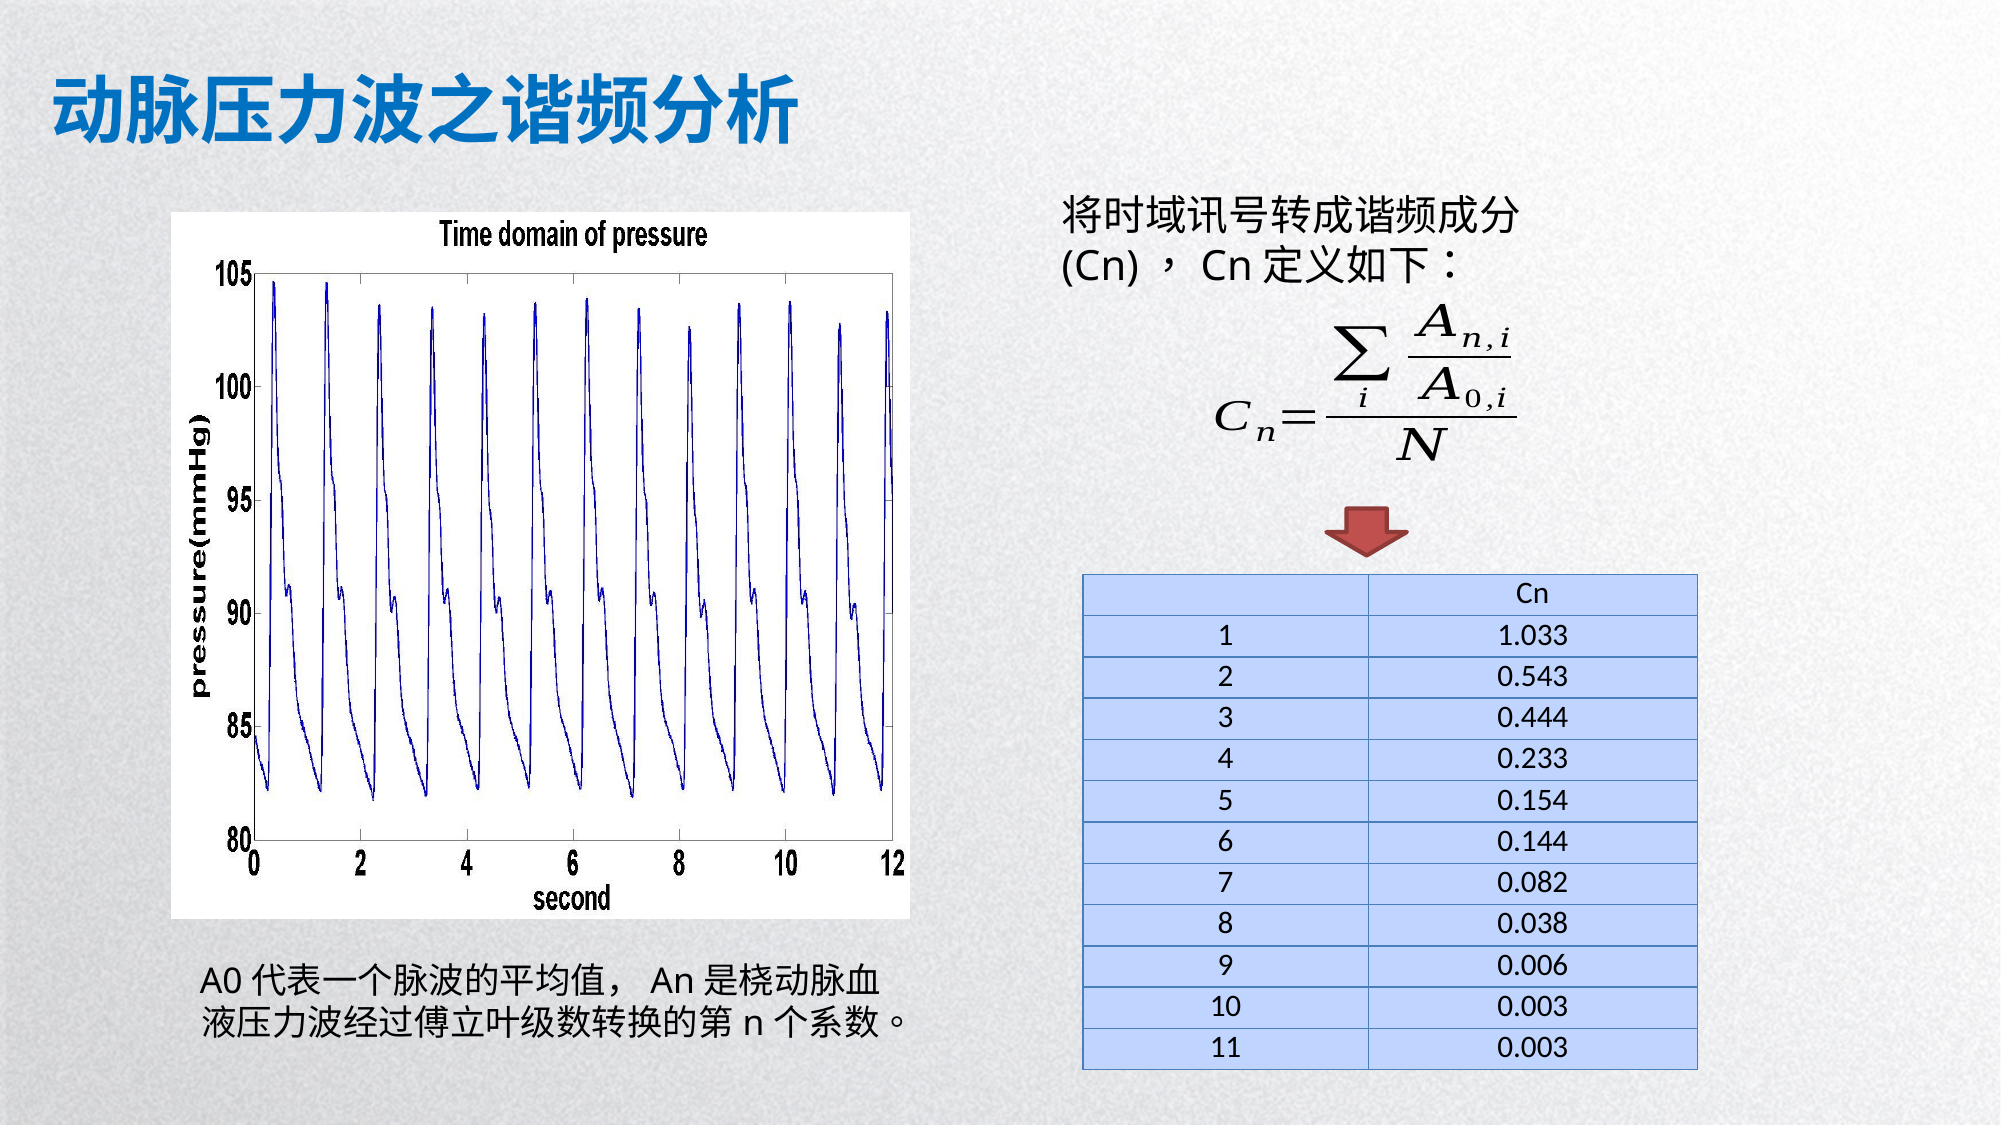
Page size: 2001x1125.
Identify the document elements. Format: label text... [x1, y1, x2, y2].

table_cell 4 [1084, 740, 1368, 780]
table_cell 9 [1084, 947, 1368, 986]
table_cell 0.233 [1369, 740, 1697, 780]
table_cell 0.082 [1369, 864, 1697, 904]
table_cell 10 [1084, 988, 1368, 1028]
table_cell 1 [1084, 616, 1368, 656]
table_cell 0.006 [1369, 947, 1697, 986]
text_box 将时域讯号转成谐频成分(Cn)，Cn定义如下： [1046, 181, 1734, 297]
table_header [1084, 575, 1368, 615]
table_cell 7 [1084, 864, 1368, 904]
table_cell 0.543 [1369, 658, 1697, 697]
text_box 动脉压力波之谐频分析 [35, 54, 1142, 160]
table_cell 6 [1084, 823, 1368, 863]
table_cell 11 [1084, 1029, 1368, 1069]
table_cell 0.444 [1369, 699, 1697, 739]
table_cell 5 [1084, 781, 1368, 821]
table_header Cn [1369, 575, 1697, 615]
picture [0, 0, 2001, 1125]
table_cell 2 [1084, 658, 1368, 697]
table_cell 1.033 [1369, 616, 1697, 656]
table_cell 0.038 [1369, 905, 1697, 945]
table_cell 3 [1084, 699, 1368, 739]
table_cell 8 [1084, 905, 1368, 945]
text_box A0代表一个脉波的平均值，An是桡动脉血液压力波经过傅立叶级数转换的第n个系数。 [174, 950, 907, 1051]
table_cell 0.154 [1369, 781, 1697, 821]
table_cell 0.003 [1369, 1029, 1697, 1069]
table_cell 0.003 [1369, 988, 1697, 1028]
text_box [1324, 506, 1409, 558]
table_cell 0.144 [1369, 823, 1697, 863]
